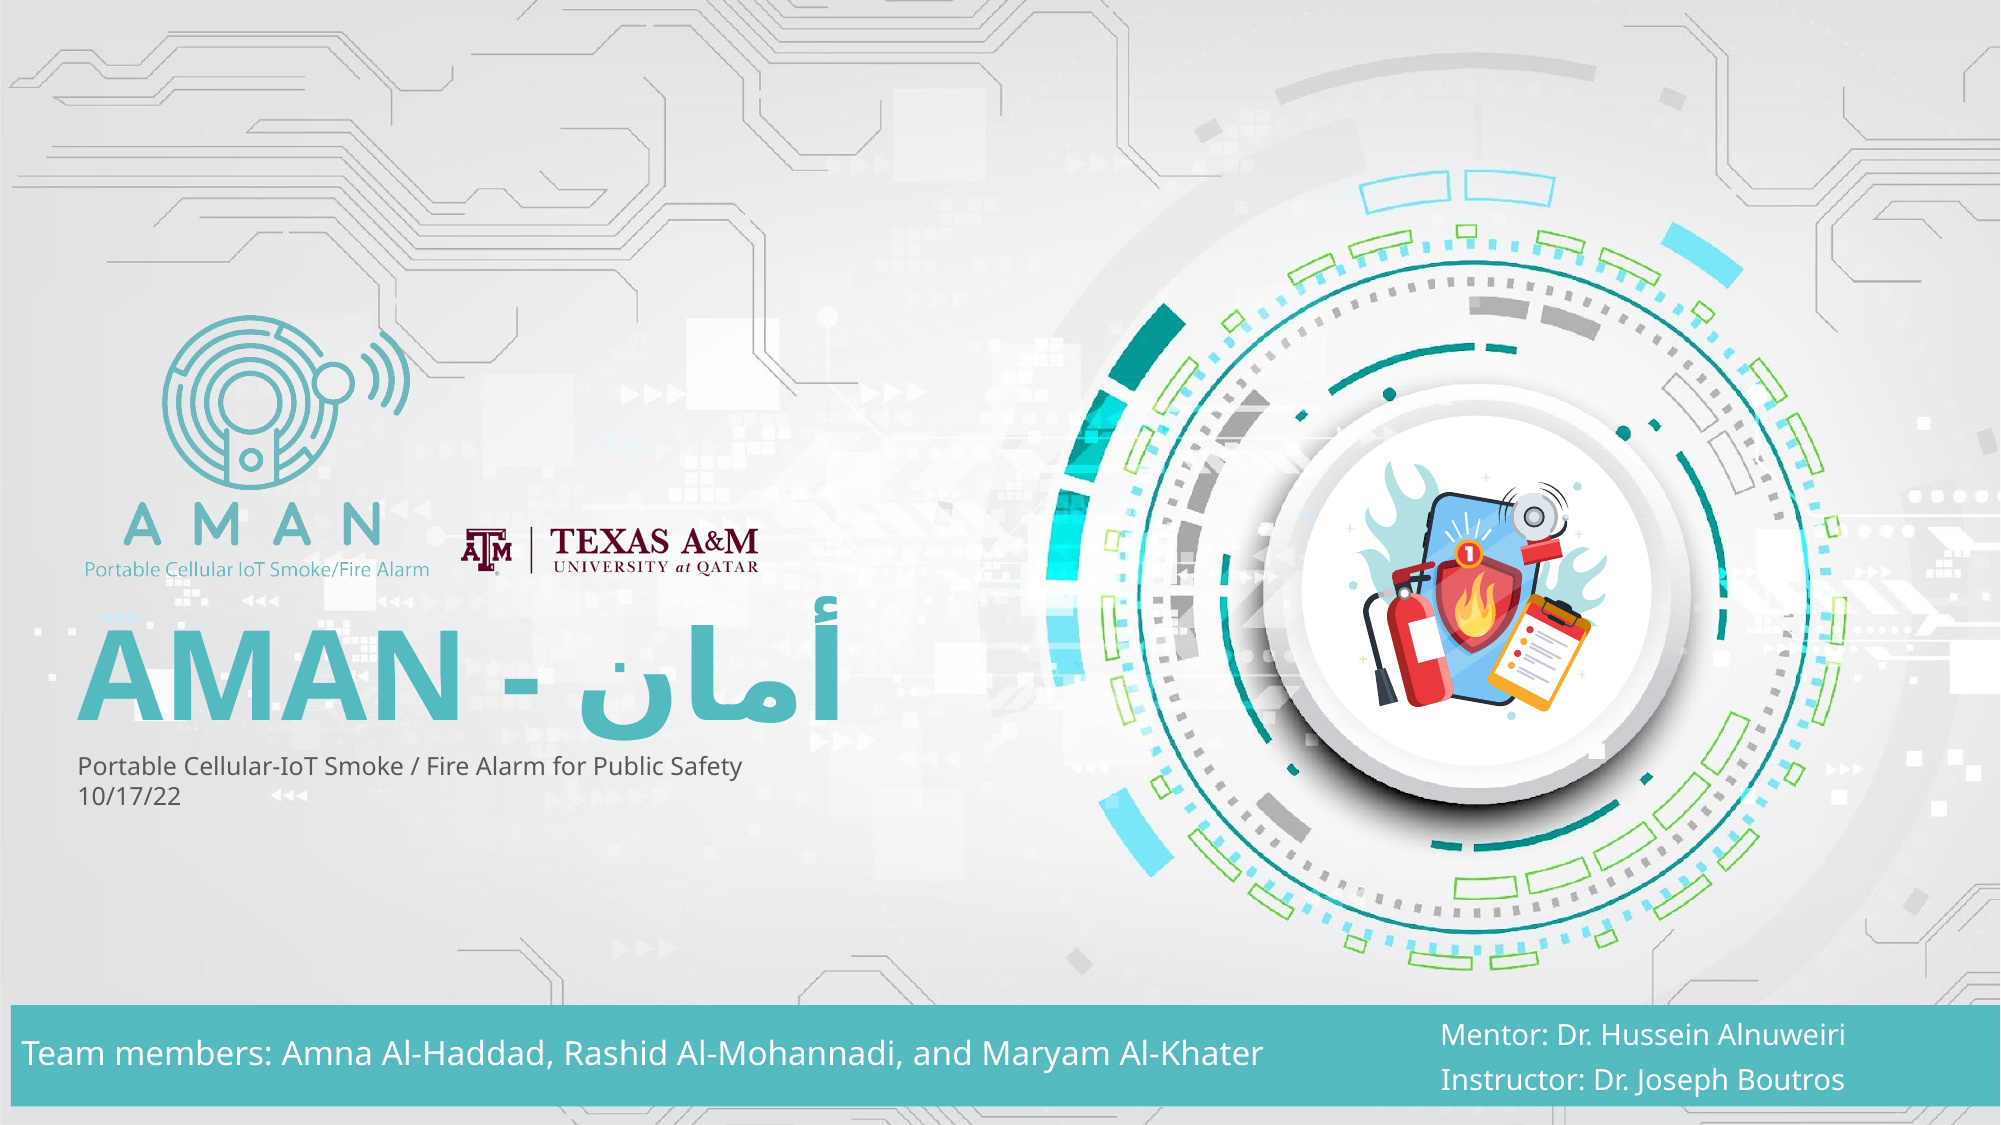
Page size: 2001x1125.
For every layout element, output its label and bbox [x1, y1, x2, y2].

text_box [1402, 491, 1548, 707]
text_box [1346, 460, 1608, 722]
text_box [1487, 593, 1592, 712]
text_box [1498, 481, 1570, 566]
text_box [1362, 561, 1454, 708]
picture [0, 0, 2001, 1125]
